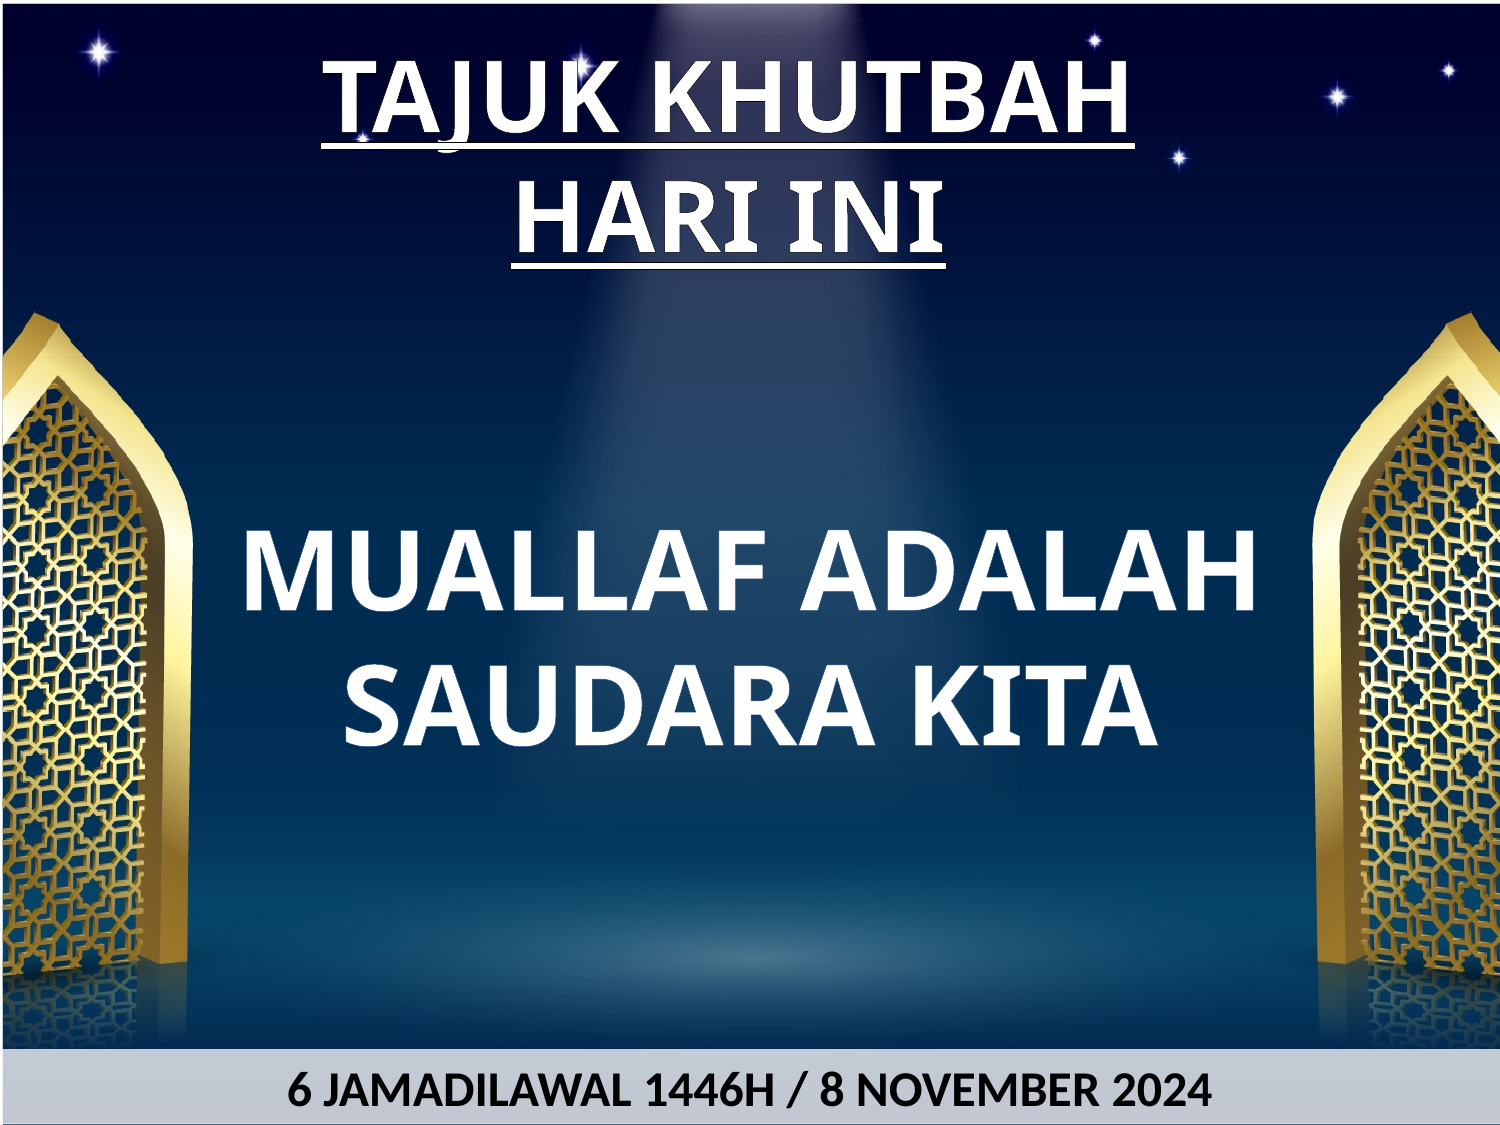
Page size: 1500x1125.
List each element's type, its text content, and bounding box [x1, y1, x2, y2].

text_box TAJUK KHUTBAH HARI INI [198, 23, 1258, 282]
text_box 6 JAMADILAWAL 1446H / 8 NOVEMBER 2024 [0, 1049, 1500, 1124]
picture [0, 0, 1500, 1049]
text_box MUALLAF ADALAH SAUDARA KITA [115, 490, 1385, 826]
